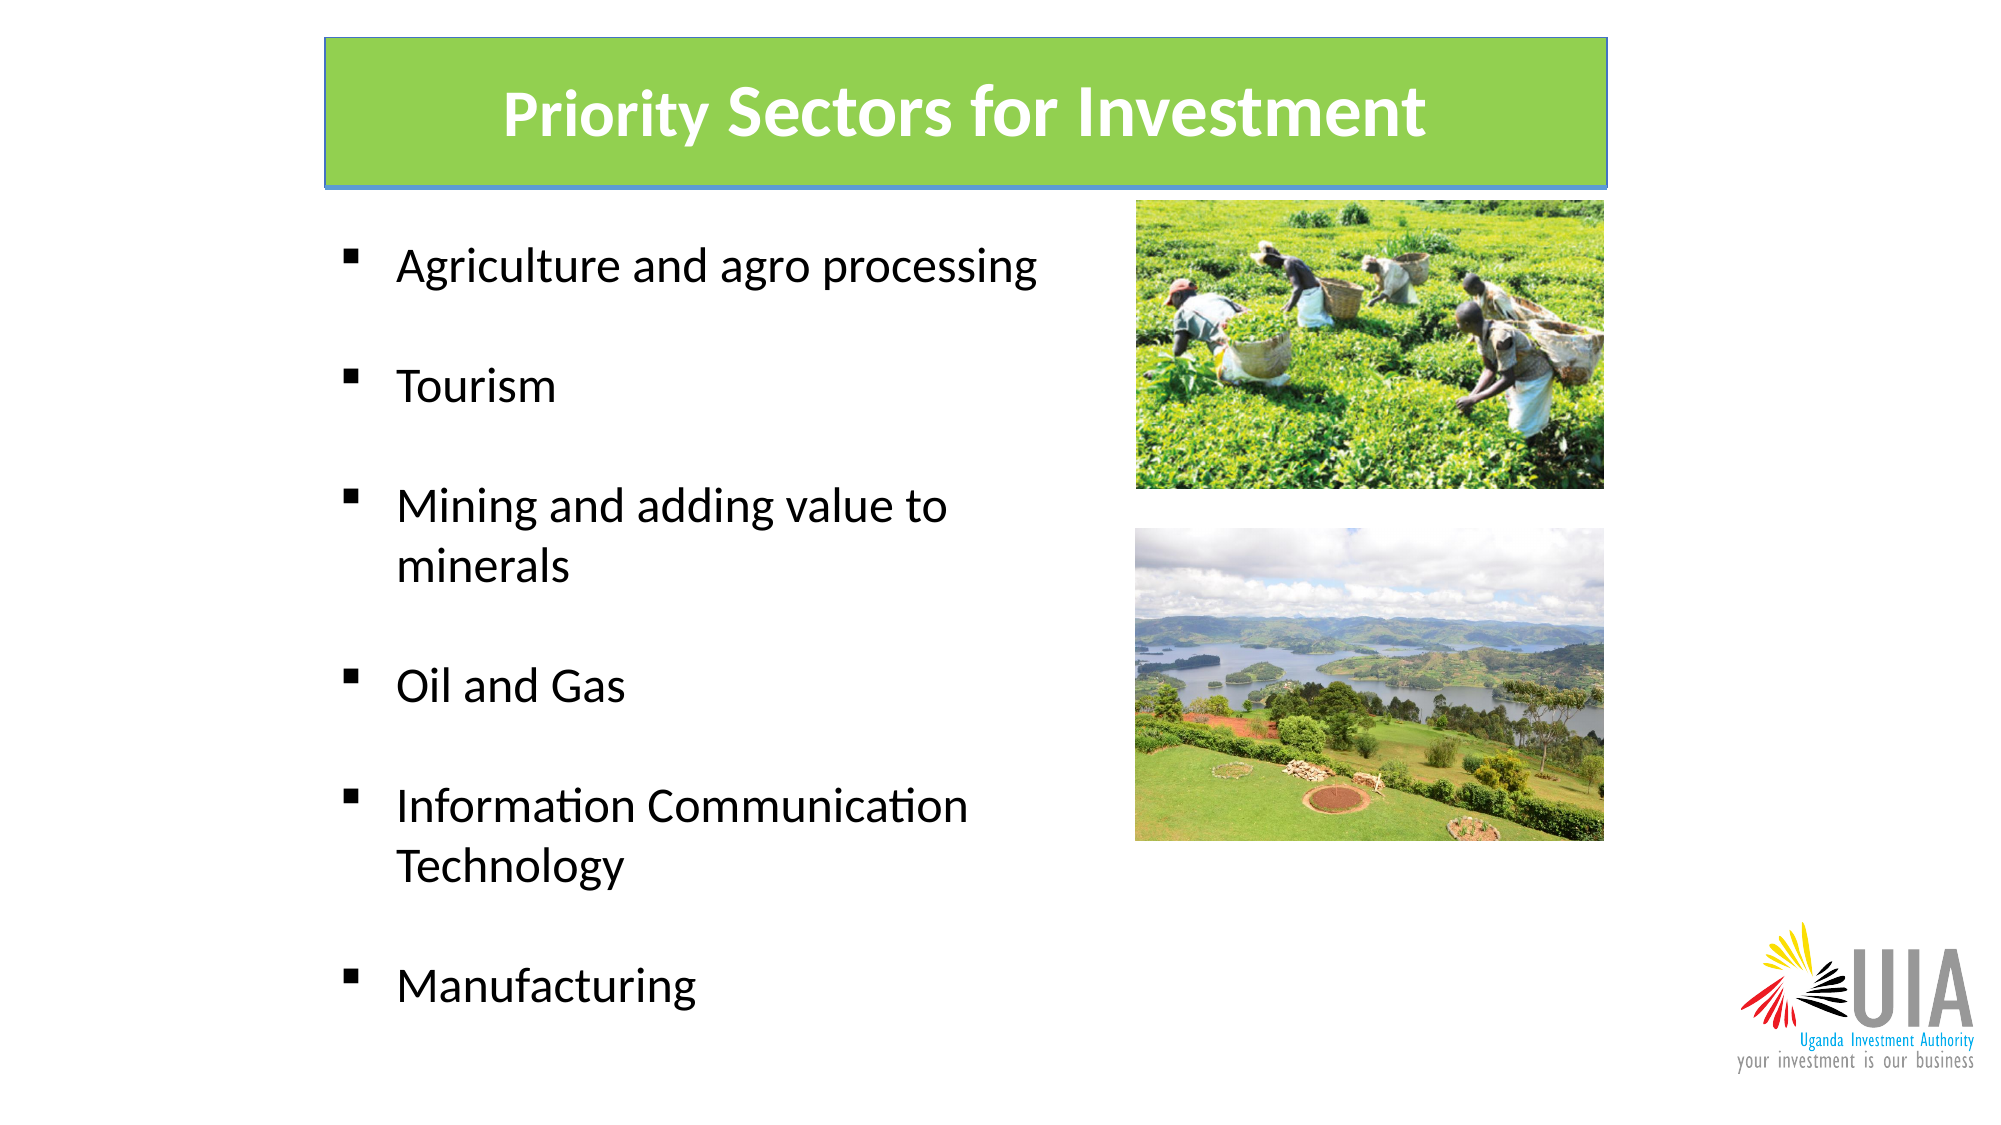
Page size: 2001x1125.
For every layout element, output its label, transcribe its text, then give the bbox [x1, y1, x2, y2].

text_box Agriculture and agro processing Tourism Mining and adding value to minerals Oil and Gas Information Communication Technology Manufacturing [324, 224, 1138, 1065]
picture [1136, 200, 1604, 489]
picture [1737, 922, 1974, 1074]
title Priority Sectors for Investment [324, 37, 1608, 188]
picture [1135, 528, 1604, 841]
